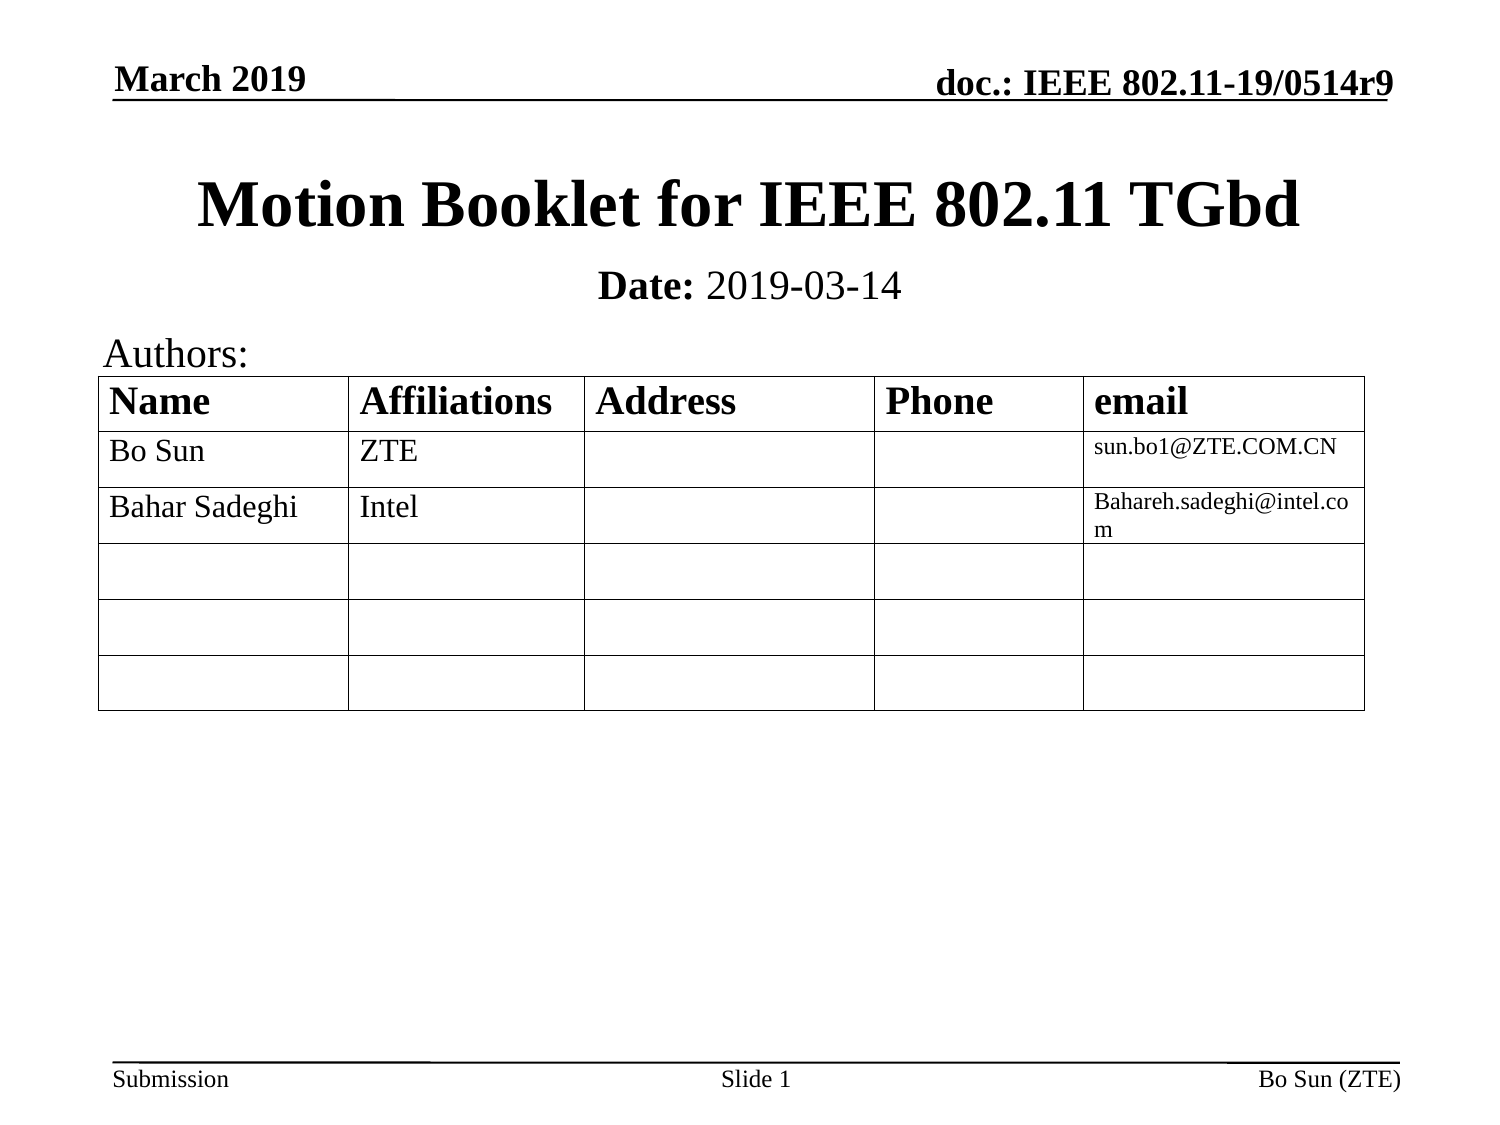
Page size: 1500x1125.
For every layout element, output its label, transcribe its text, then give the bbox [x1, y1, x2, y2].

list Date: 2019-03-14 [112, 249, 1388, 316]
slide_number Slide 1 [712, 1061, 800, 1123]
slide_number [114, 54, 493, 100]
title Motion Booklet for IEEE 802.11 TGbd [112, 112, 1388, 249]
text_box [83, 375, 1396, 776]
footer Bo Sun (ZTE) [902, 1061, 1402, 1093]
text_box Authors: [87, 318, 325, 374]
